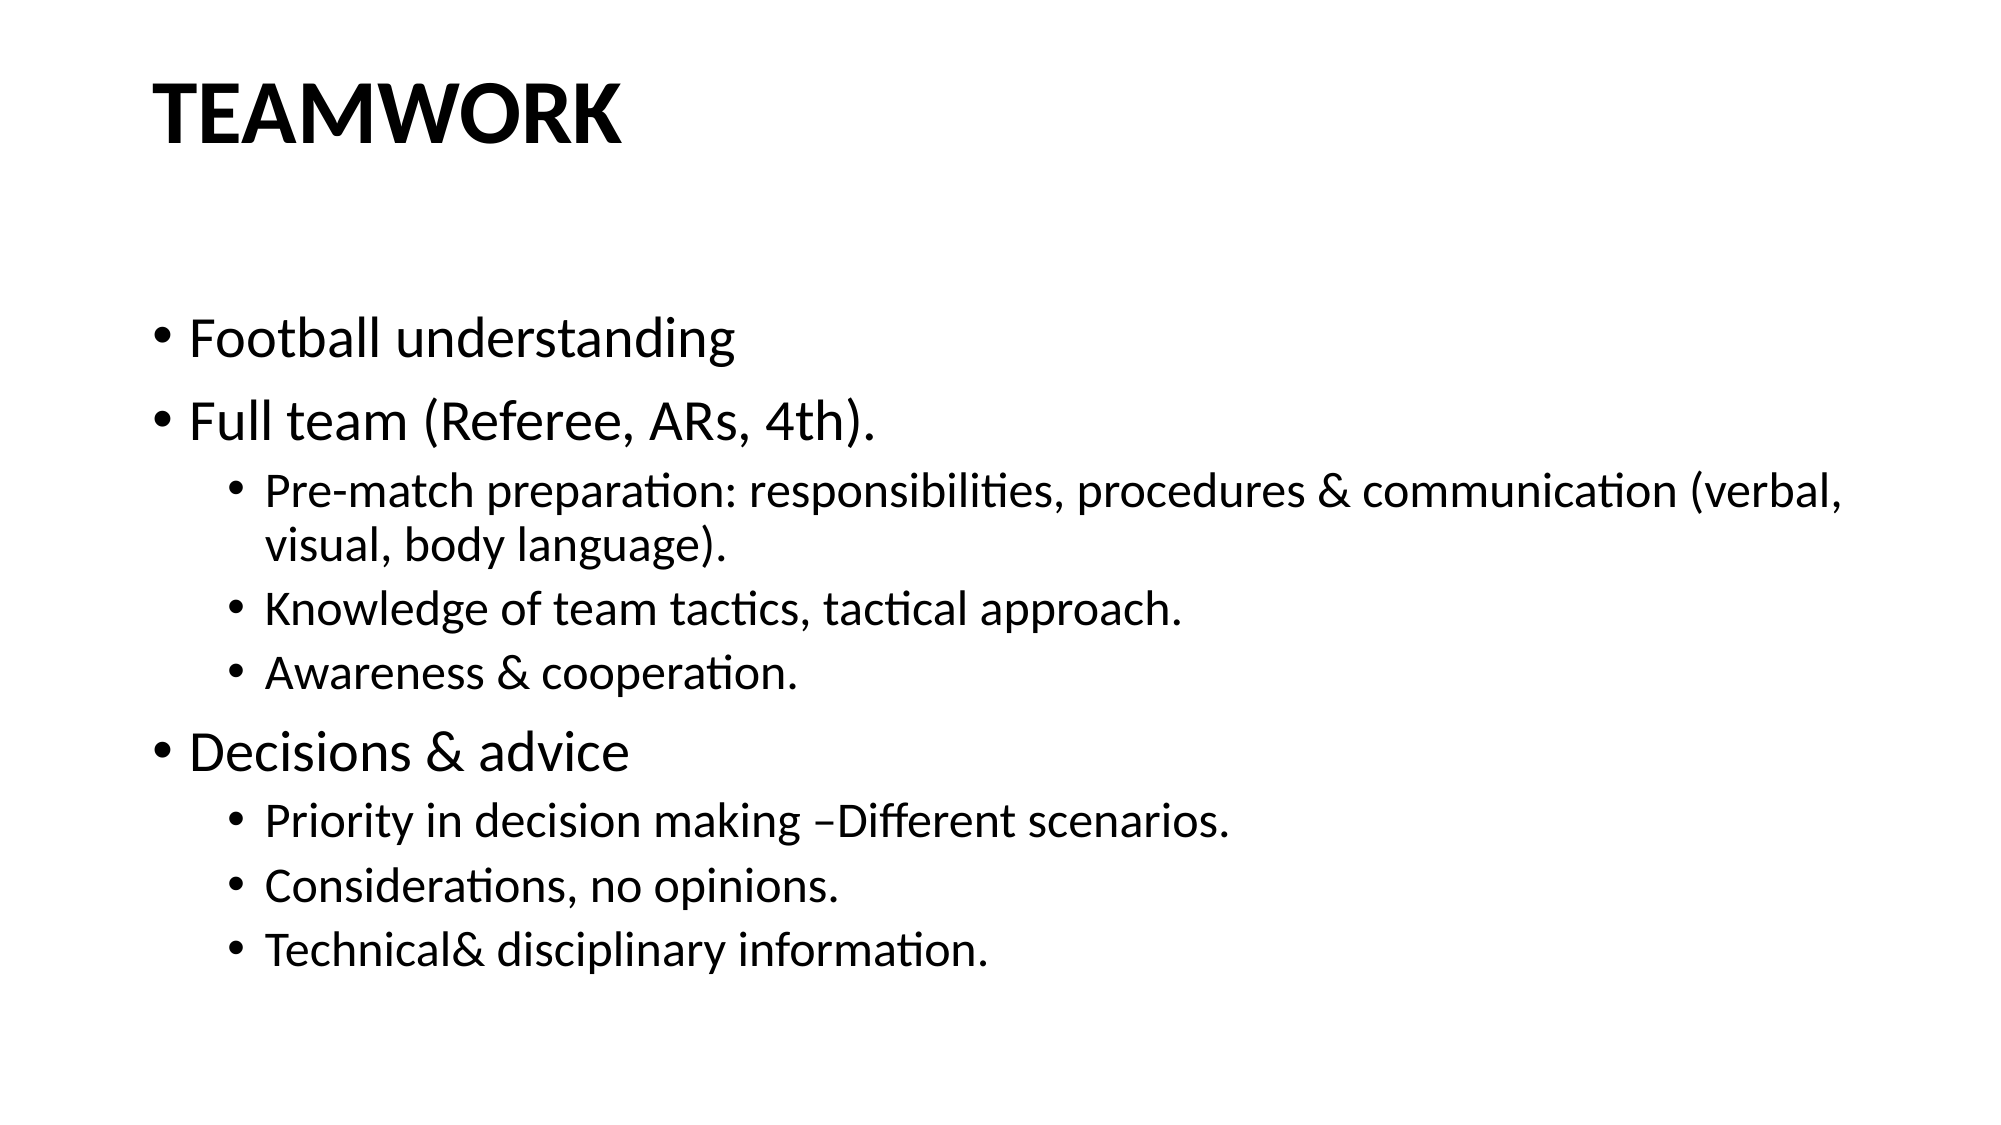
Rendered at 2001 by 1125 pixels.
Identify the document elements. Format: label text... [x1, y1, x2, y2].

title TEAMWORK [137, 59, 1863, 278]
list Football understanding Full team (Referee, ARs, 4th). Pre-match preparation: responsibilities, procedures & communication (verbal, visual, body language). Knowledge of team tactics, tactical approach. Awareness & cooperation. Decisions & advice Priority in decision making –Different scenarios. Considerations, no opinions. Technical& disciplinary information. [137, 299, 1863, 1014]
